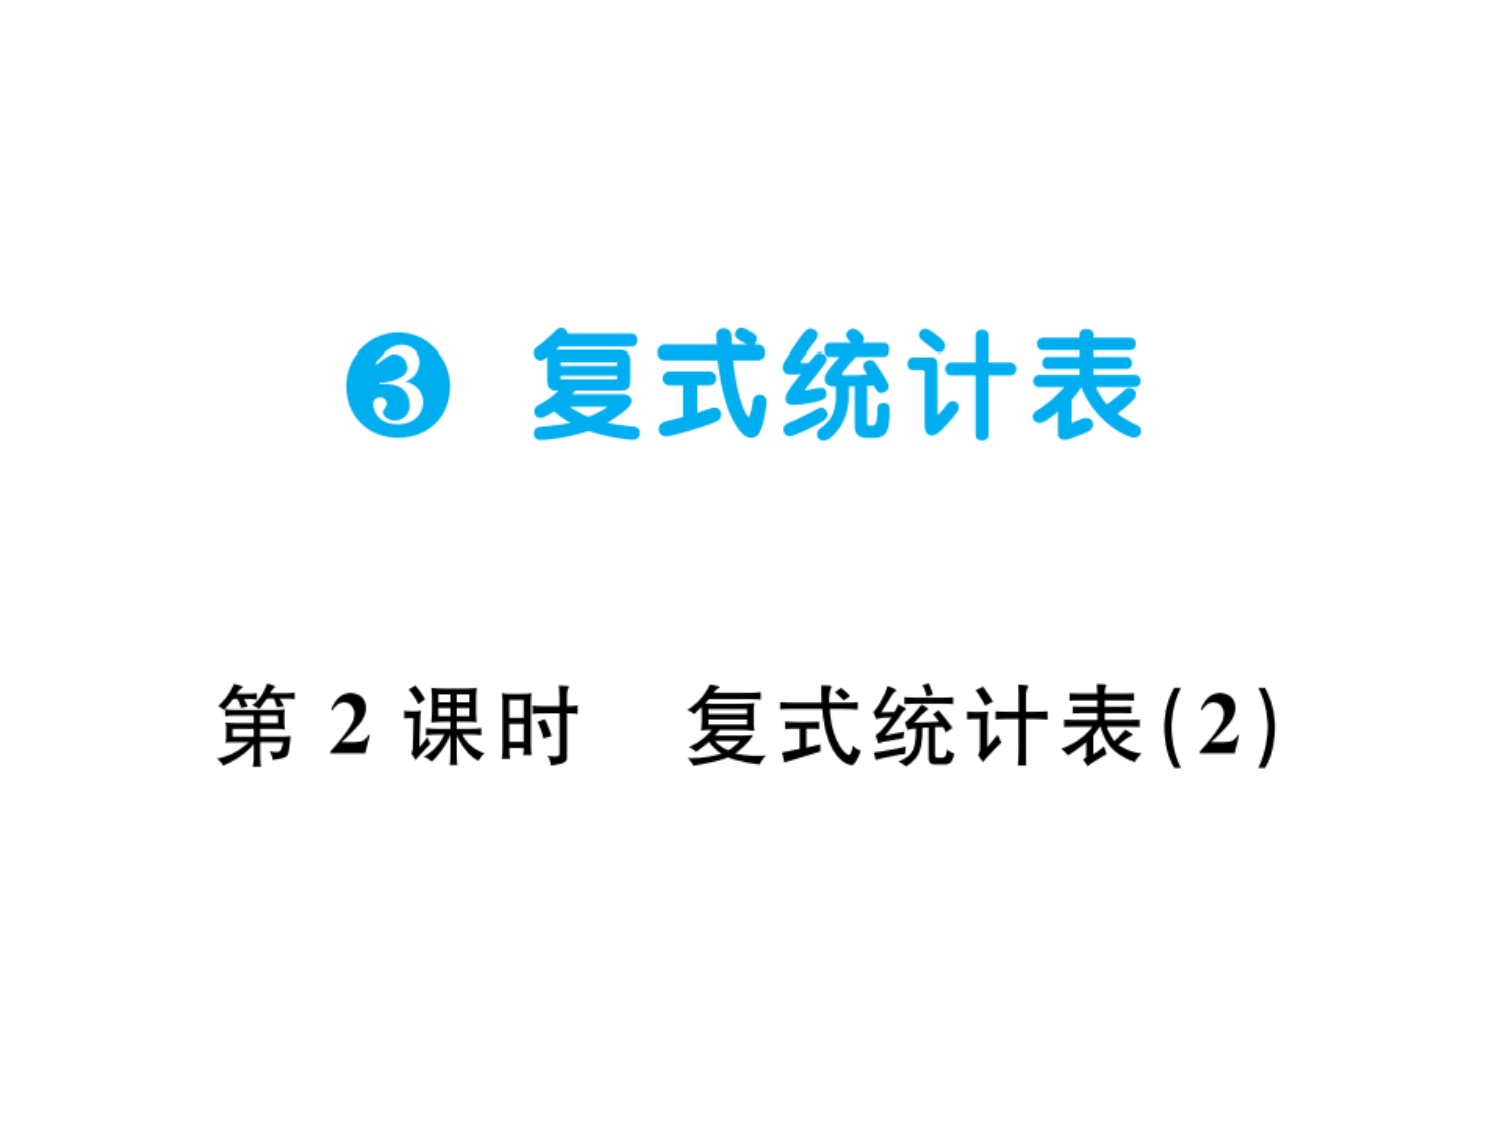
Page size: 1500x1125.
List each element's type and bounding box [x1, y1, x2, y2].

picture [342, 314, 1158, 456]
picture [210, 671, 1289, 783]
